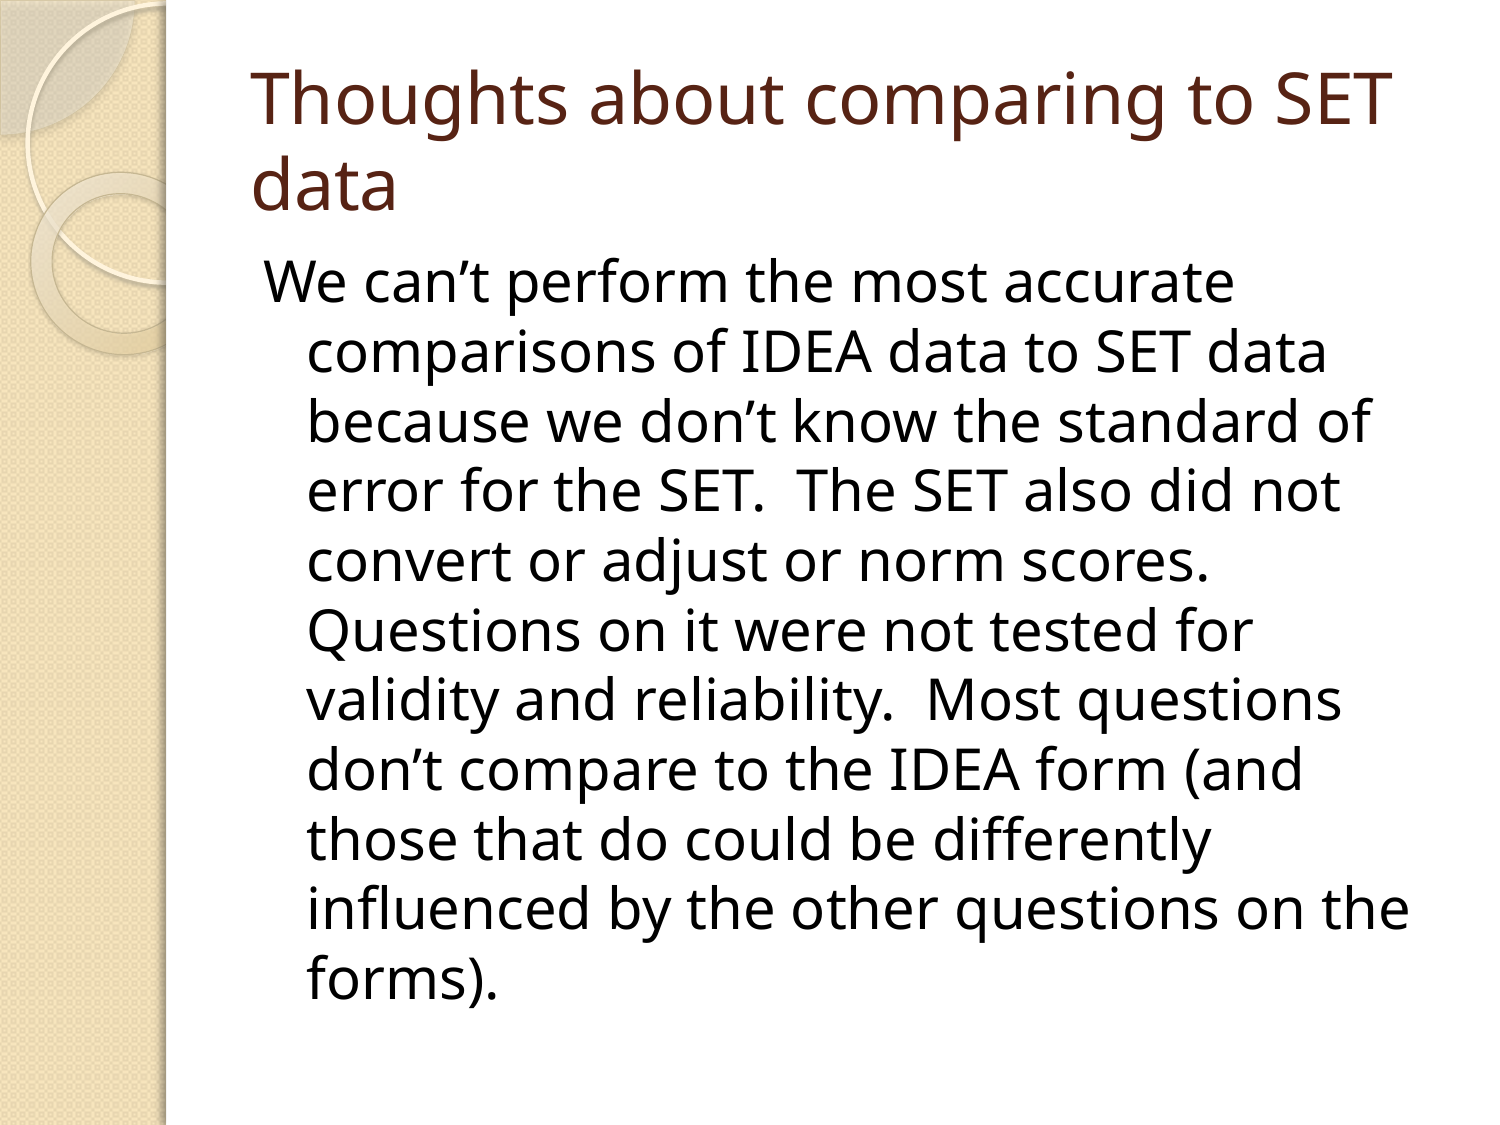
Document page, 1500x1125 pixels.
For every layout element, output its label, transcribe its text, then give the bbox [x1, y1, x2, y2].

list We can’t perform the most accurate comparisons of IDEA data to SET data because we don’t know the standard of error for the SET. The SET also did not convert or adjust or norm scores. Questions on it were not tested for validity and reliability. Most questions don’t compare to the IDEA form (and those that do could be differently influenced by the other questions on the forms). [235, 237, 1466, 1025]
title Thoughts about comparing to SET data [235, 45, 1466, 233]
